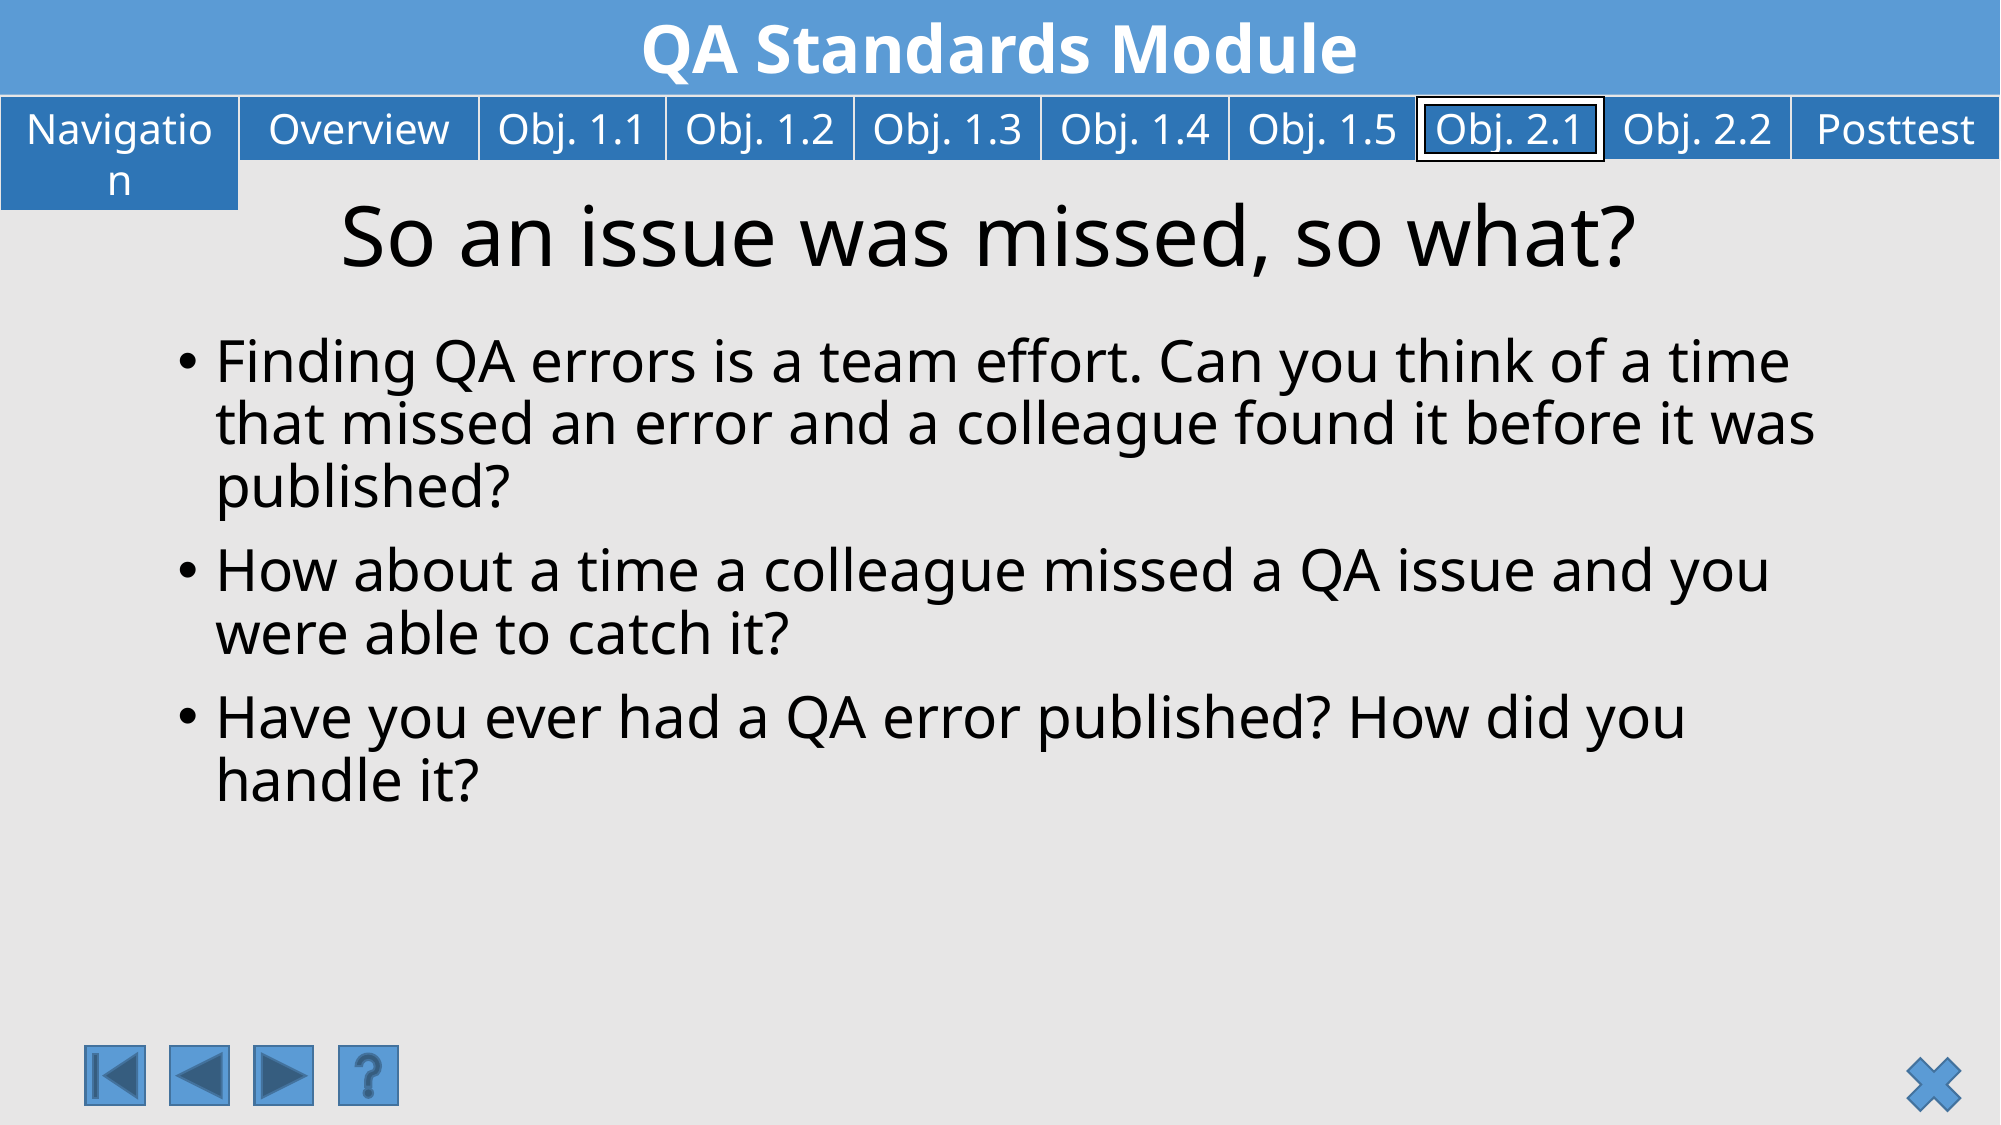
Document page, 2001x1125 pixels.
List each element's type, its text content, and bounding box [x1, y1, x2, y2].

list [85, 317, 1915, 1027]
text_box [1416, 96, 1605, 162]
text_box Finding QA errors is a team effort. Can you think of a time that missed an error and a colleague found it before it was published? How about a time a colleague missed a QA issue and you were able to catch it? Have you ever had a QA error published? How did you handle it? [162, 324, 1888, 1039]
title So an issue was missed, so what? [85, 191, 1915, 288]
